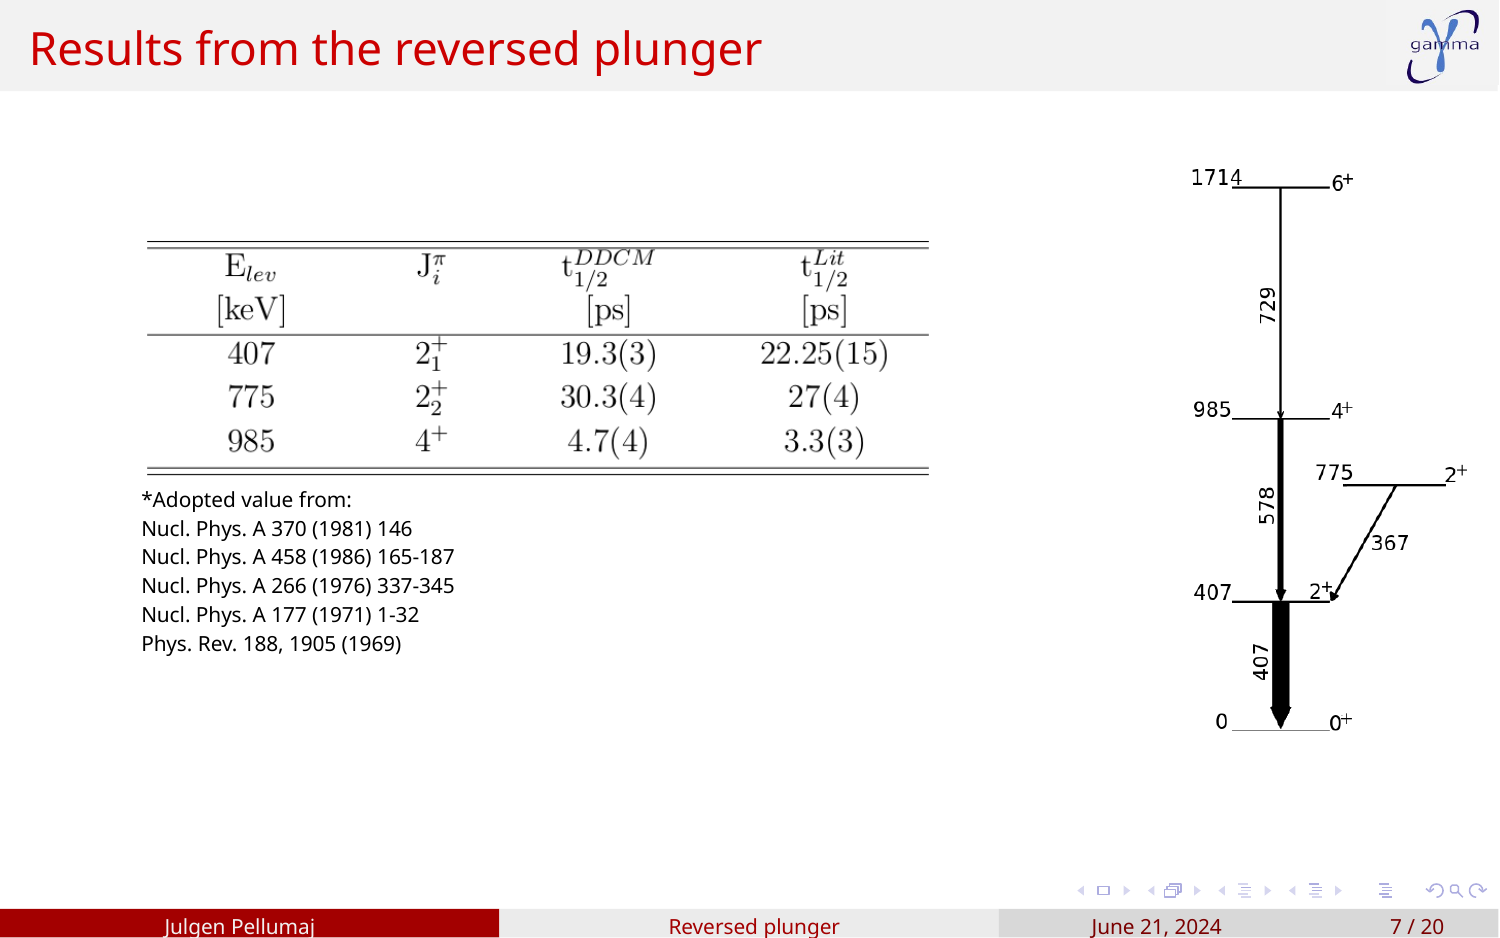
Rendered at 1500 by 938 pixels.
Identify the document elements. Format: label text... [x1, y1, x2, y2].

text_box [0, 908, 1499, 938]
title Results from the reversed plunger [24, 15, 876, 177]
picture [147, 240, 929, 477]
picture [1192, 169, 1468, 731]
text_box *Adopted value from: Nucl. Phys. A 370 (1981) 146 Nucl. Phys. A 458 (1986) 165-187 Nucl. Phys. A 266 (1976) 337-345 Nucl. Phys. A 177 (1971) 1-32 Phys. Rev. 188, 1905 (1969) [137, 479, 555, 656]
picture [1385, 0, 1499, 85]
